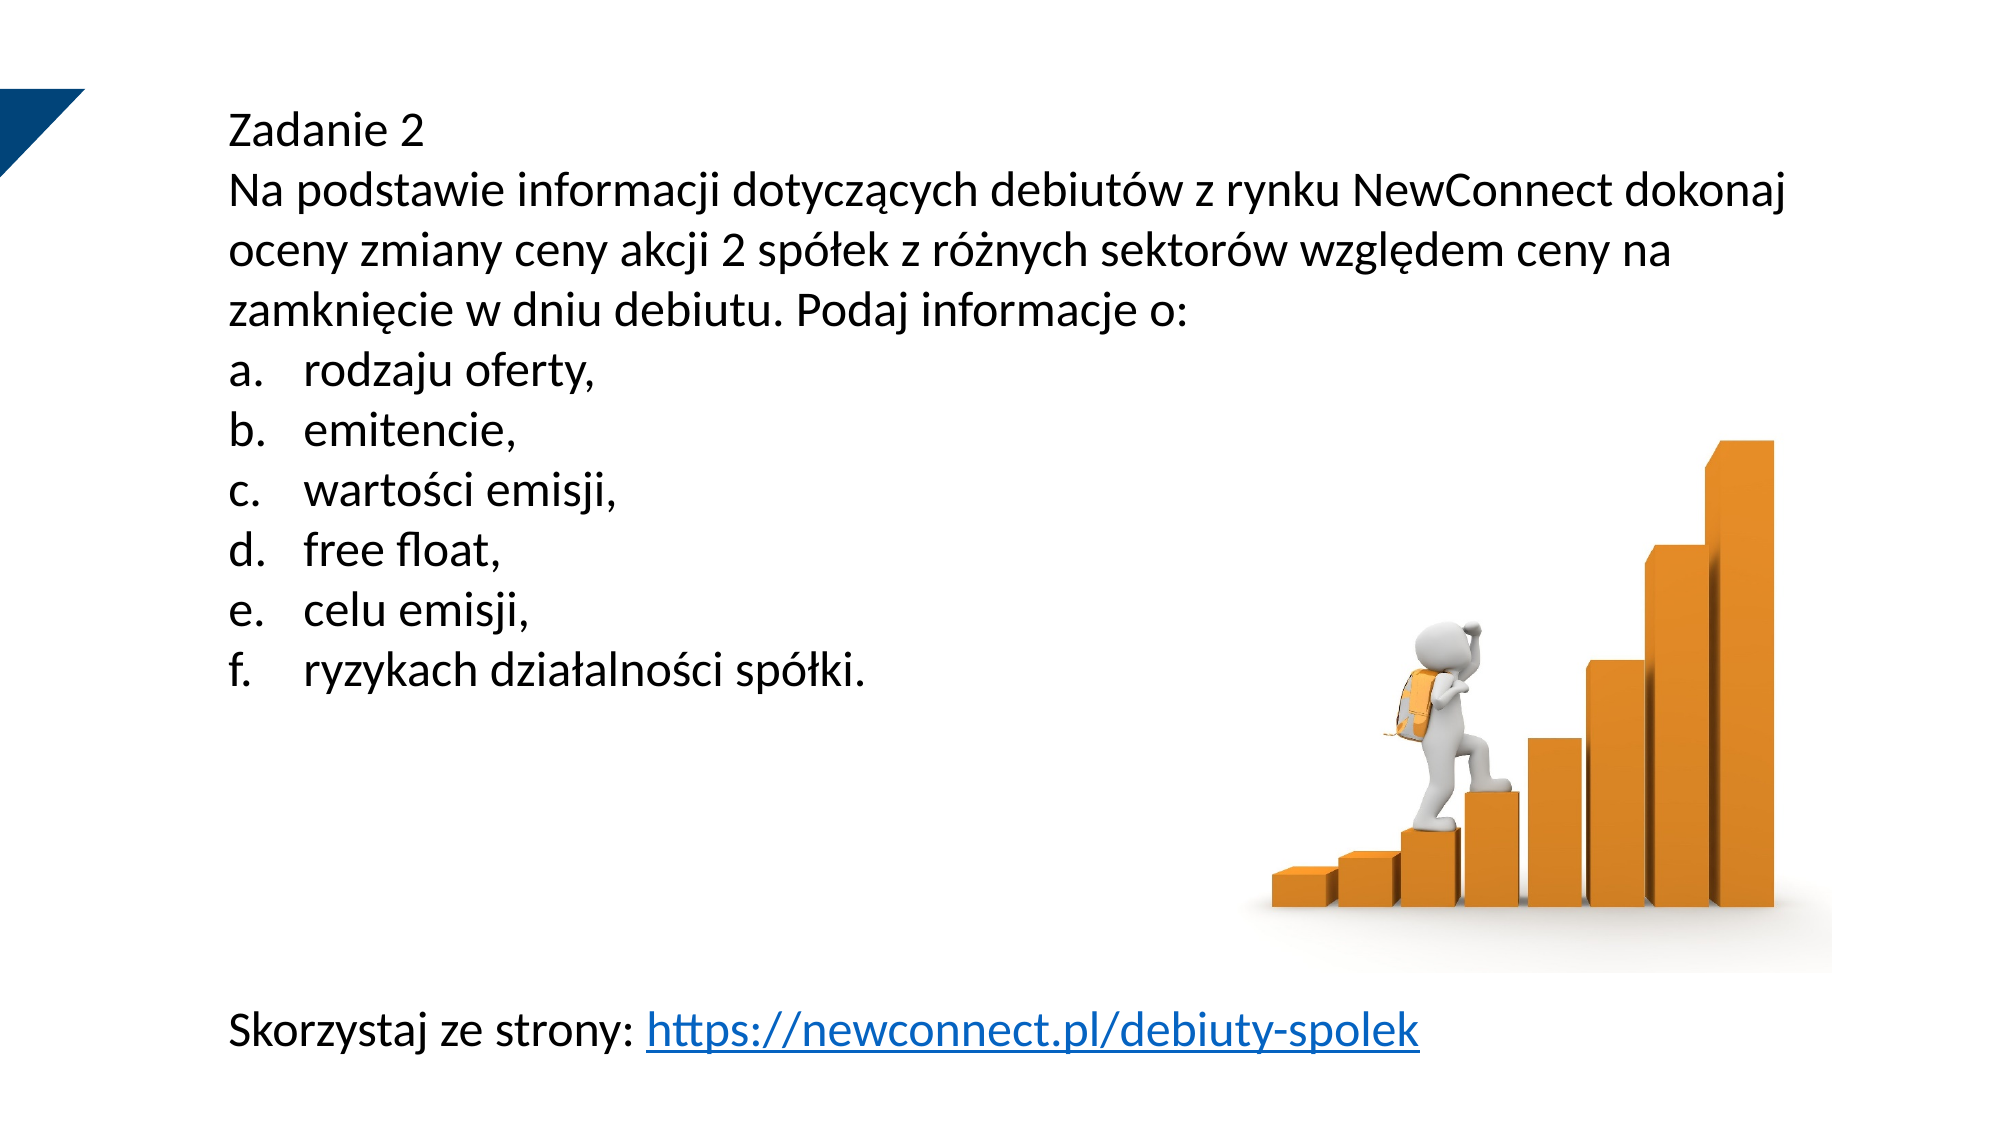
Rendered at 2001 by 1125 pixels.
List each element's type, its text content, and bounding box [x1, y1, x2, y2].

text_box Zadanie 2 Na podstawie informacji dotyczących debiutów z rynku NewConnect dokonaj oceny zmiany ceny akcji 2 spółek z różnych sektorów względem ceny na zamknięcie w dniu debiutu. Podaj informacje o: rodzaju oferty, emitencie, wartości emisji, free float, celu emisji, ryzykach działalności spółki. Skorzystaj ze strony: https://newconnect.pl/debiuty-spolek [213, 88, 1906, 1064]
text_box [0, 87, 88, 179]
picture [1226, 367, 1832, 973]
